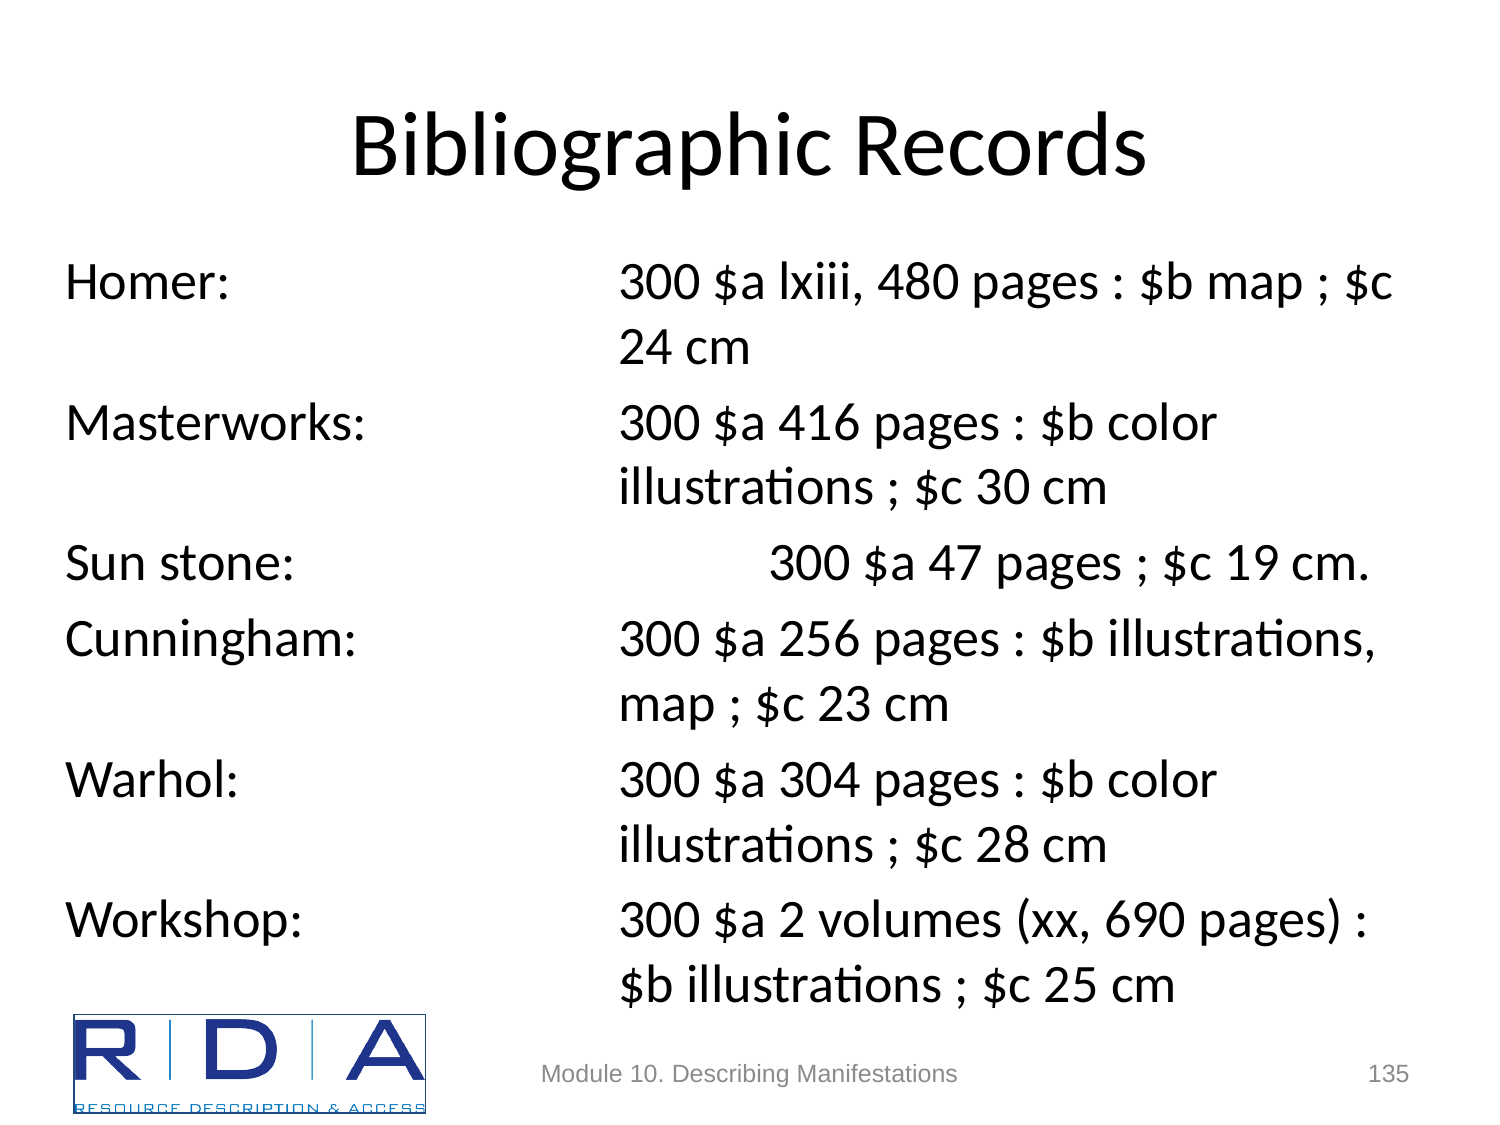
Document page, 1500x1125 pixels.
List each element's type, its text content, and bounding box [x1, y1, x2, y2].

footer Module 10. Describing Manifestations [512, 1042, 988, 1103]
slide_number 135 [1074, 1042, 1425, 1103]
title Bibliographic Records [75, 45, 1425, 233]
picture [75, 1015, 425, 1112]
list Homer: 300 $a lxiii, 480 pages : $b map ; $c 24 cm Masterworks: 300 $a 416 pages : $b color illustrations ; $c 30 cm Sun stone: 300 $a 47 pages ; $c 19 cm. Cunningham: 300 $a 256 pages : $b illustrations, map ; $c 23 cm Warhol: 300 $a 304 pages : $b color illustrations ; $c 28 cm Workshop: 300 $a 2 volumes (xx, 690 pages) : $b illustrations ; $c 25 cm [50, 237, 1450, 988]
